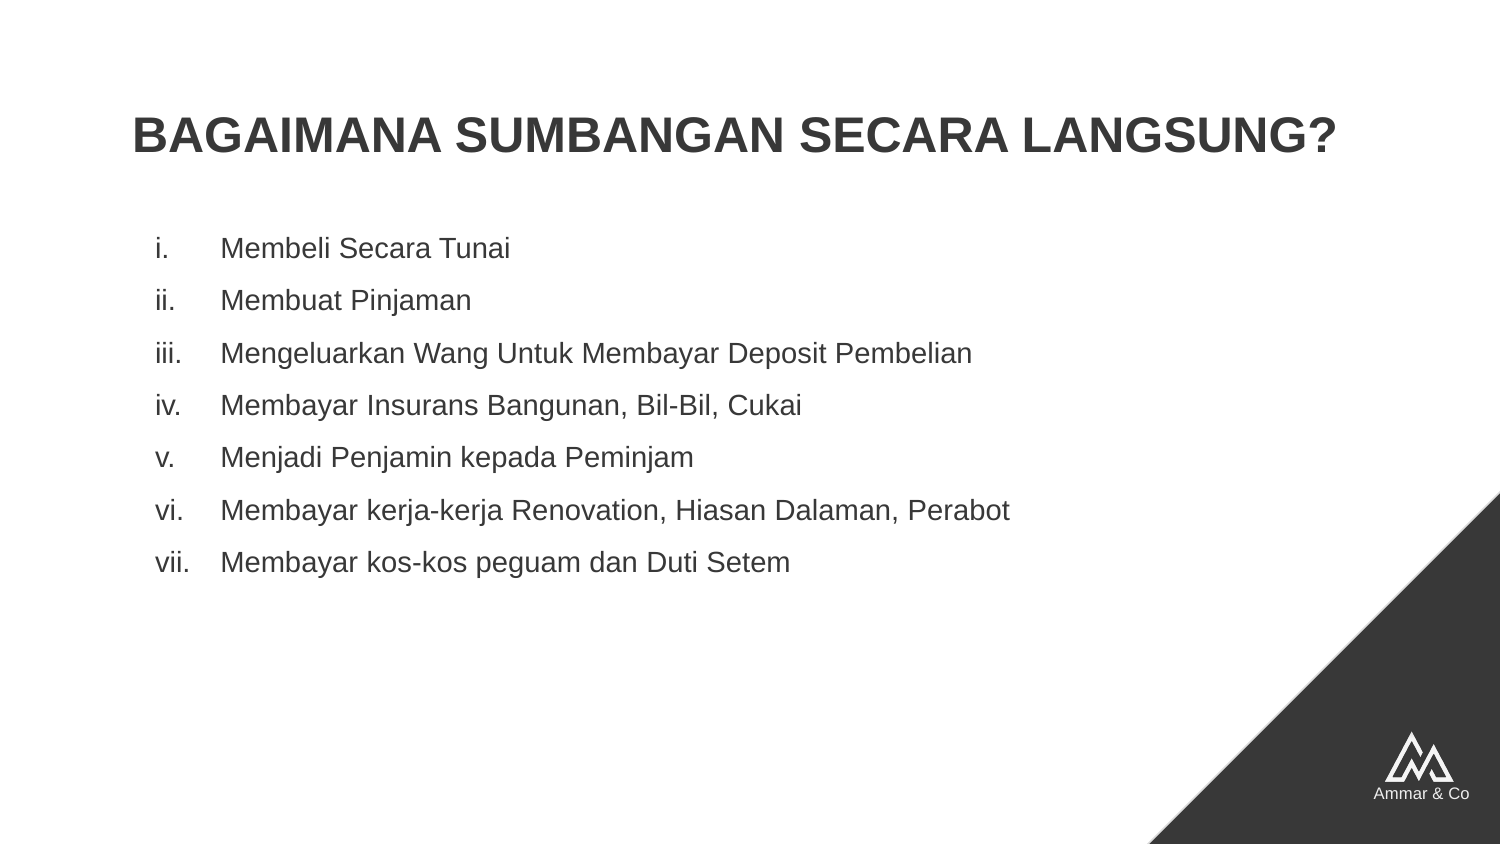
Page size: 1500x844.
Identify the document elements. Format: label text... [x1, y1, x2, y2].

picture [1380, 725, 1458, 787]
title BAGAIMANA SUMBANGAN SECARA LANGSUNG? [116, 87, 1404, 174]
list Membeli Secara Tunai Membuat Pinjaman Mengeluarkan Wang Untuk Membayar Deposit Pembelian Membayar Insurans Bangunan, Bil-Bil, Cukai Menjadi Penjamin kepada Peminjam Membayar kerja-kerja Renovation, Hiasan Dalaman, Perabot Membayar kos-kos peguam dan Duti Setem [116, 196, 1114, 688]
text_box Ammar & Co [1359, 775, 1492, 810]
